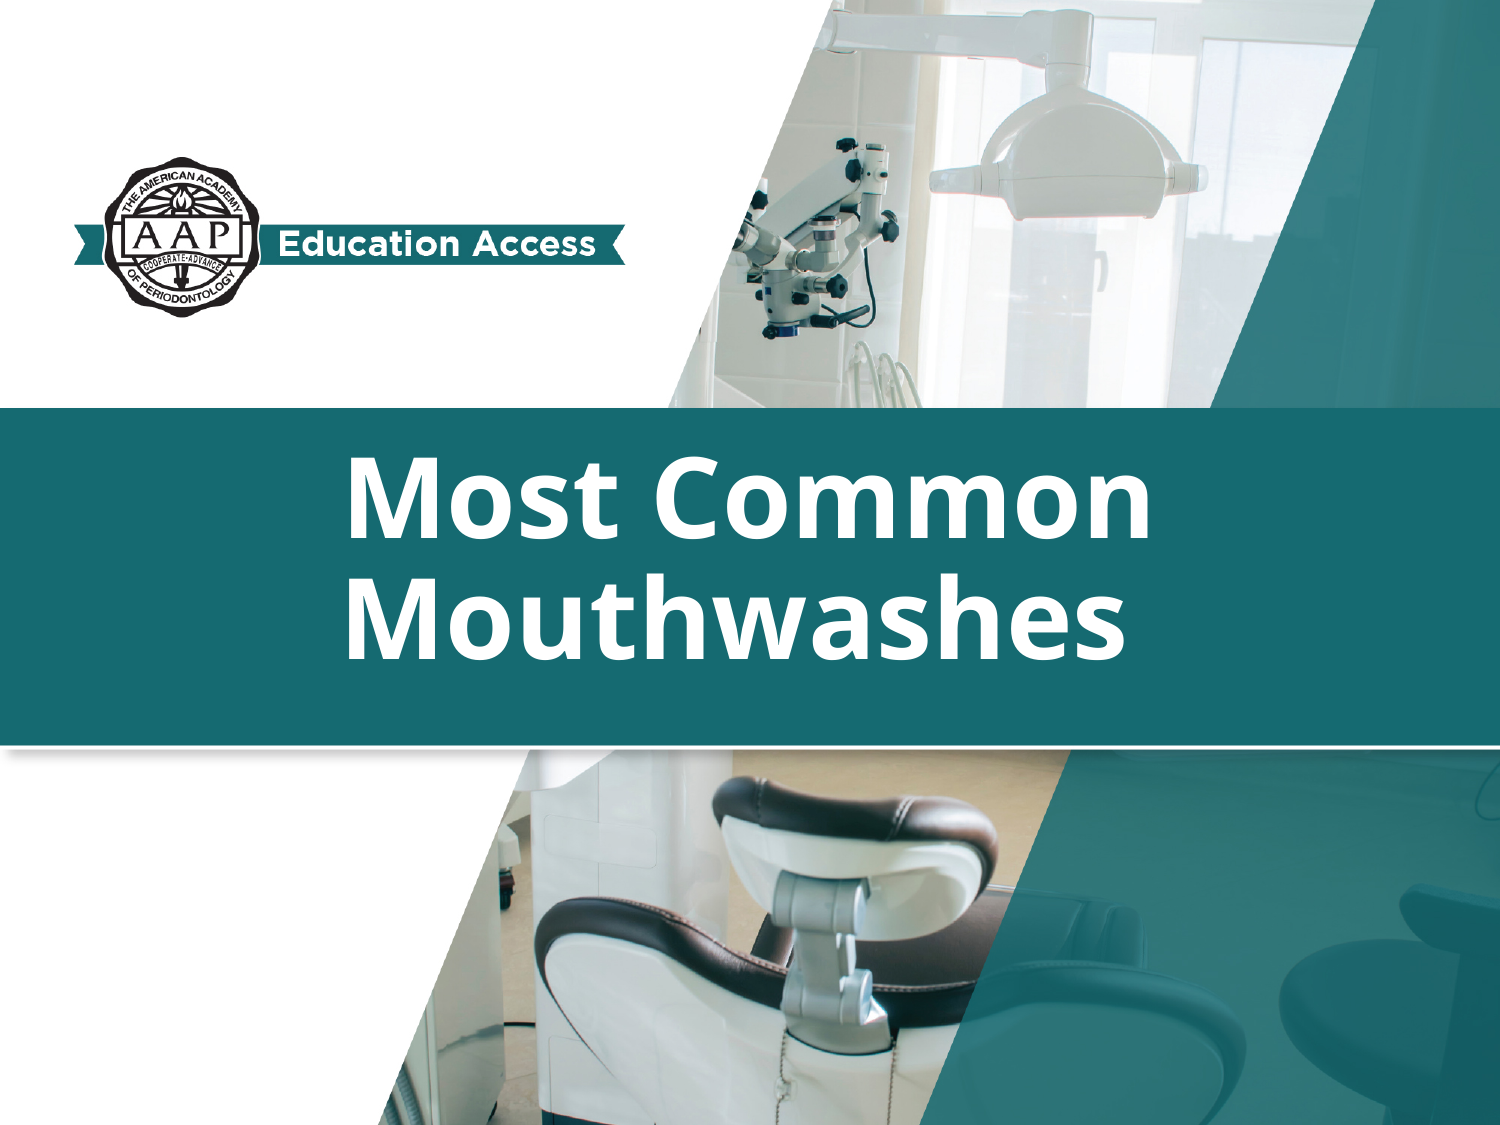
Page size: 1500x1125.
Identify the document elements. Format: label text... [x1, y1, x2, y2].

picture [0, 0, 1500, 1125]
title Most Common Mouthwashes [13, 419, 1486, 706]
